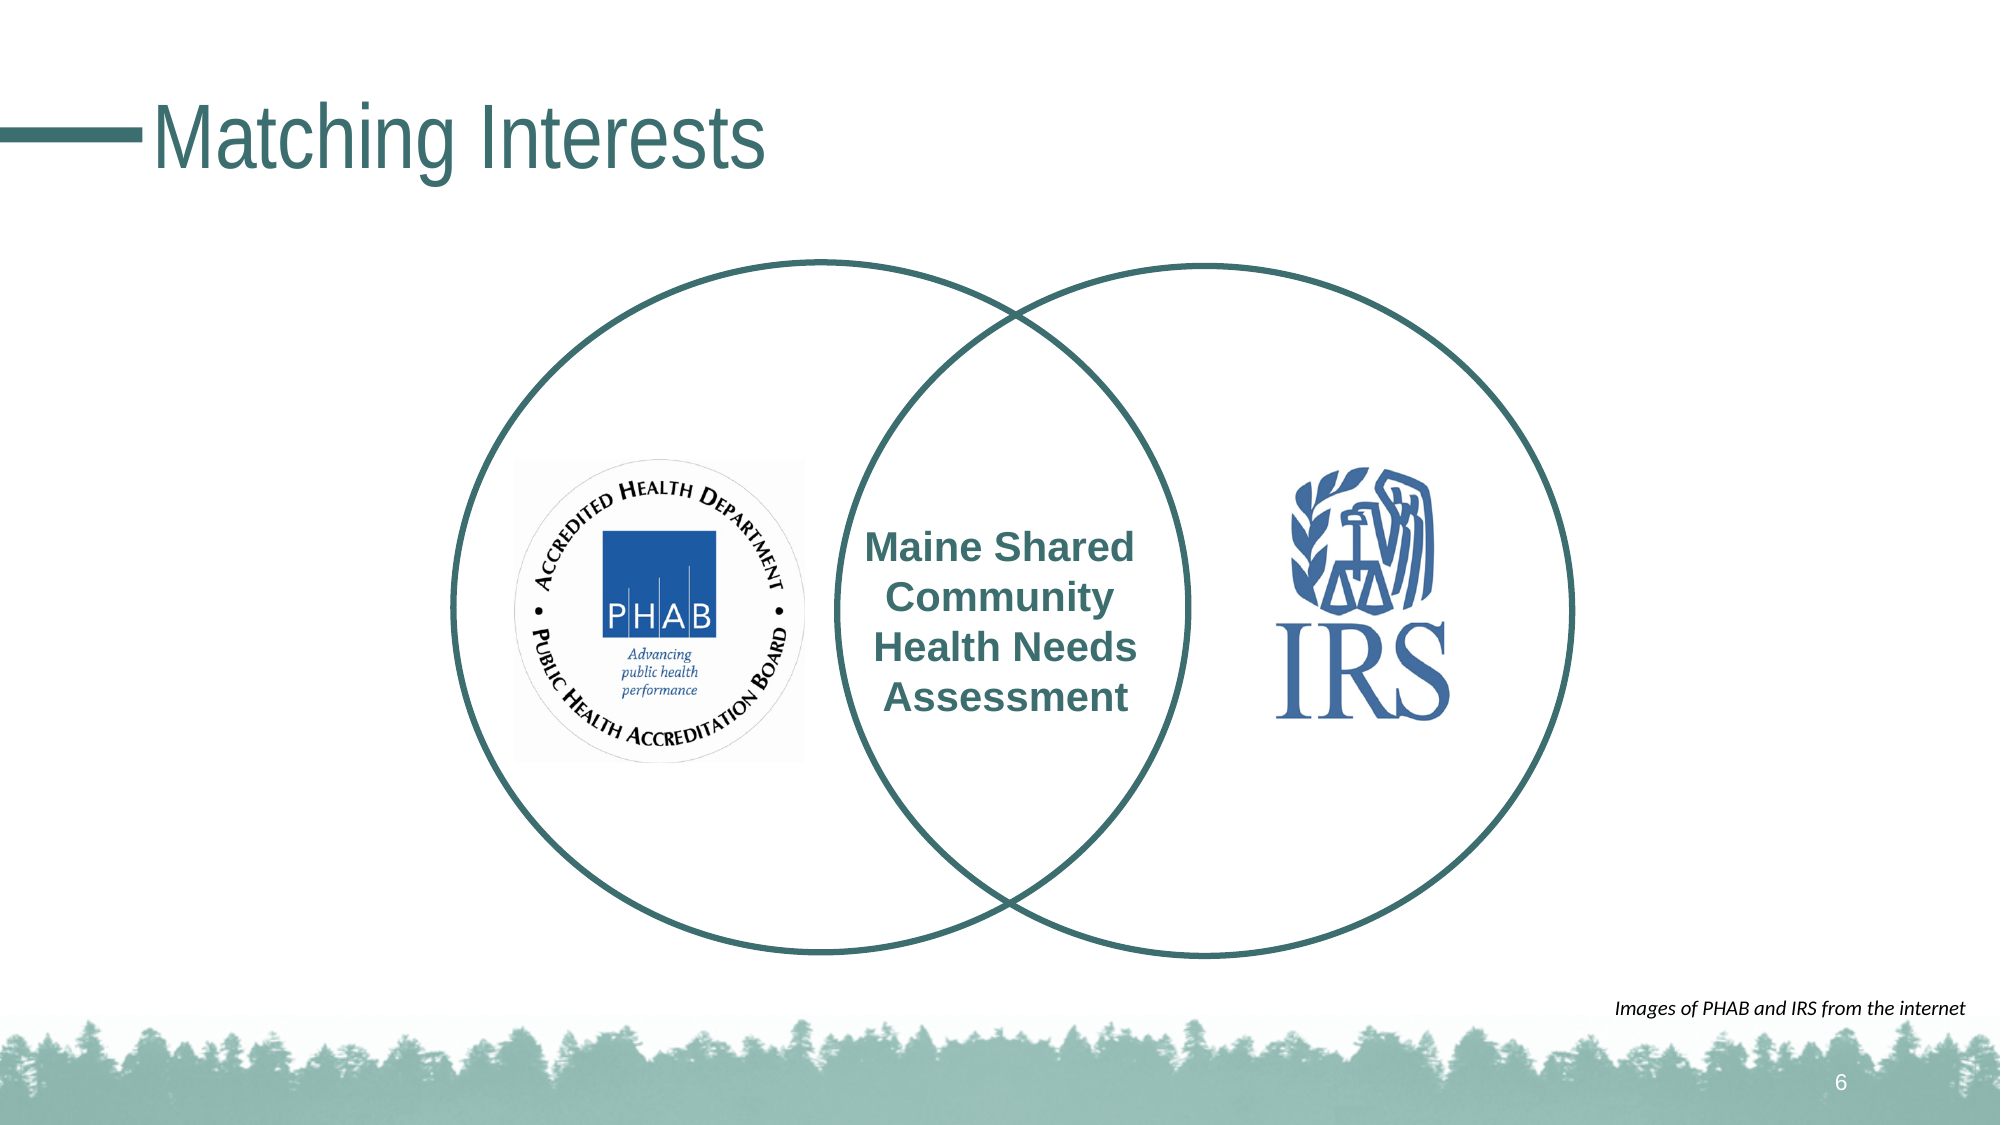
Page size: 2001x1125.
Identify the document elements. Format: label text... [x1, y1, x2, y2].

picture [0, 1015, 2000, 1125]
text_box Images of PHAB and IRS from the internet [1600, 987, 2000, 1028]
slide_number 6 [1412, 1042, 1863, 1103]
text_box [452, 261, 1190, 954]
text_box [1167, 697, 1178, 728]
title Matching Interests [137, 29, 1863, 248]
picture [514, 453, 830, 769]
picture [1244, 459, 1451, 736]
text_box [1010, 264, 1574, 957]
